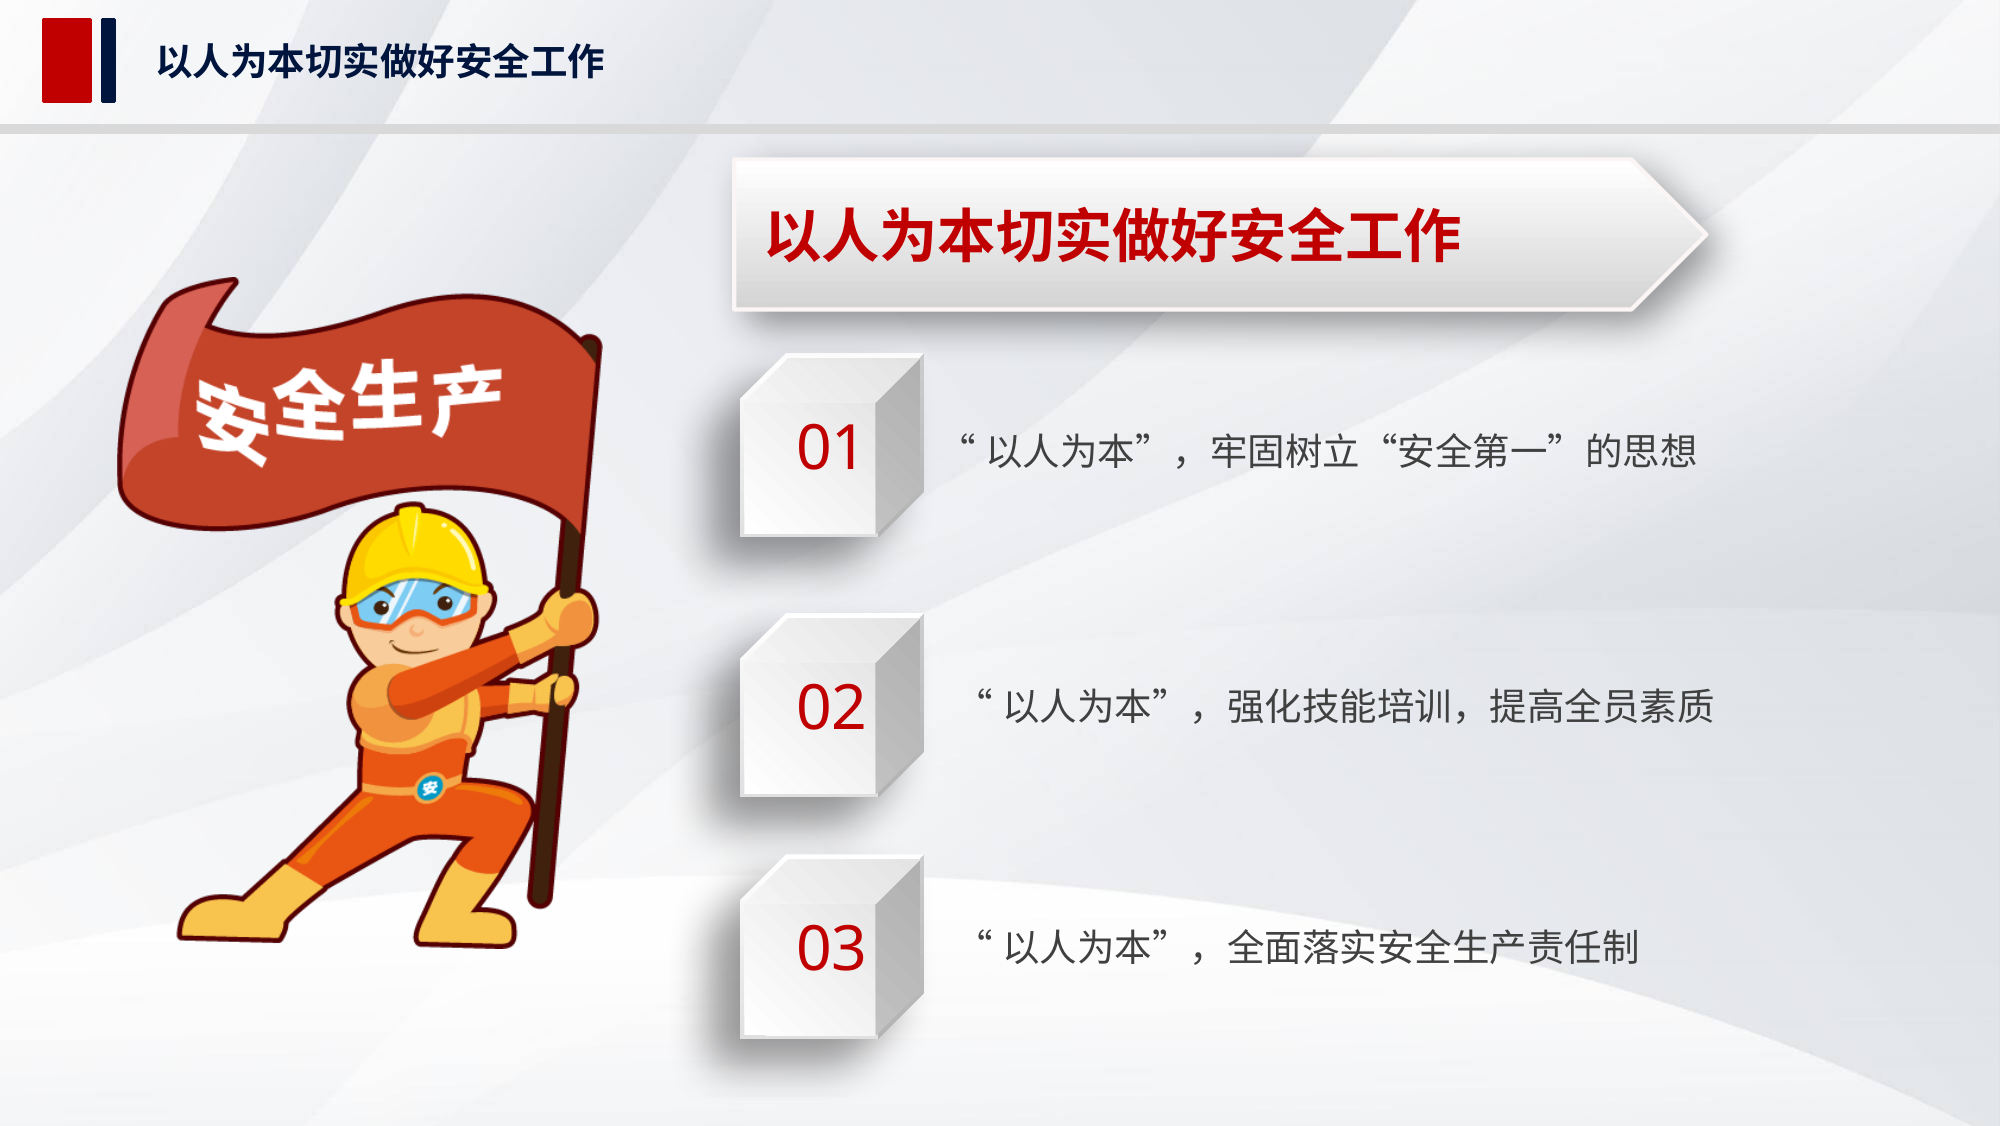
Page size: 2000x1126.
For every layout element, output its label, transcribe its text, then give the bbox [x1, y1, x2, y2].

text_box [739, 853, 925, 1039]
text_box [0, 124, 2000, 134]
text_box “以人为本”，牢固树立“安全第一”的思想 [929, 420, 1751, 481]
text_box [42, 18, 92, 103]
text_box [739, 612, 925, 798]
text_box [101, 18, 116, 103]
picture [0, 0, 2000, 124]
text_box 以人为本切实做好安全工作 [140, 30, 620, 90]
text_box “以人为本”，强化技能培训，提高全员素质 [940, 675, 1768, 736]
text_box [739, 352, 925, 538]
picture [0, 134, 2000, 1126]
text_box “以人为本”，全面落实安全生产责任制 [940, 916, 1768, 976]
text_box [733, 159, 1707, 310]
